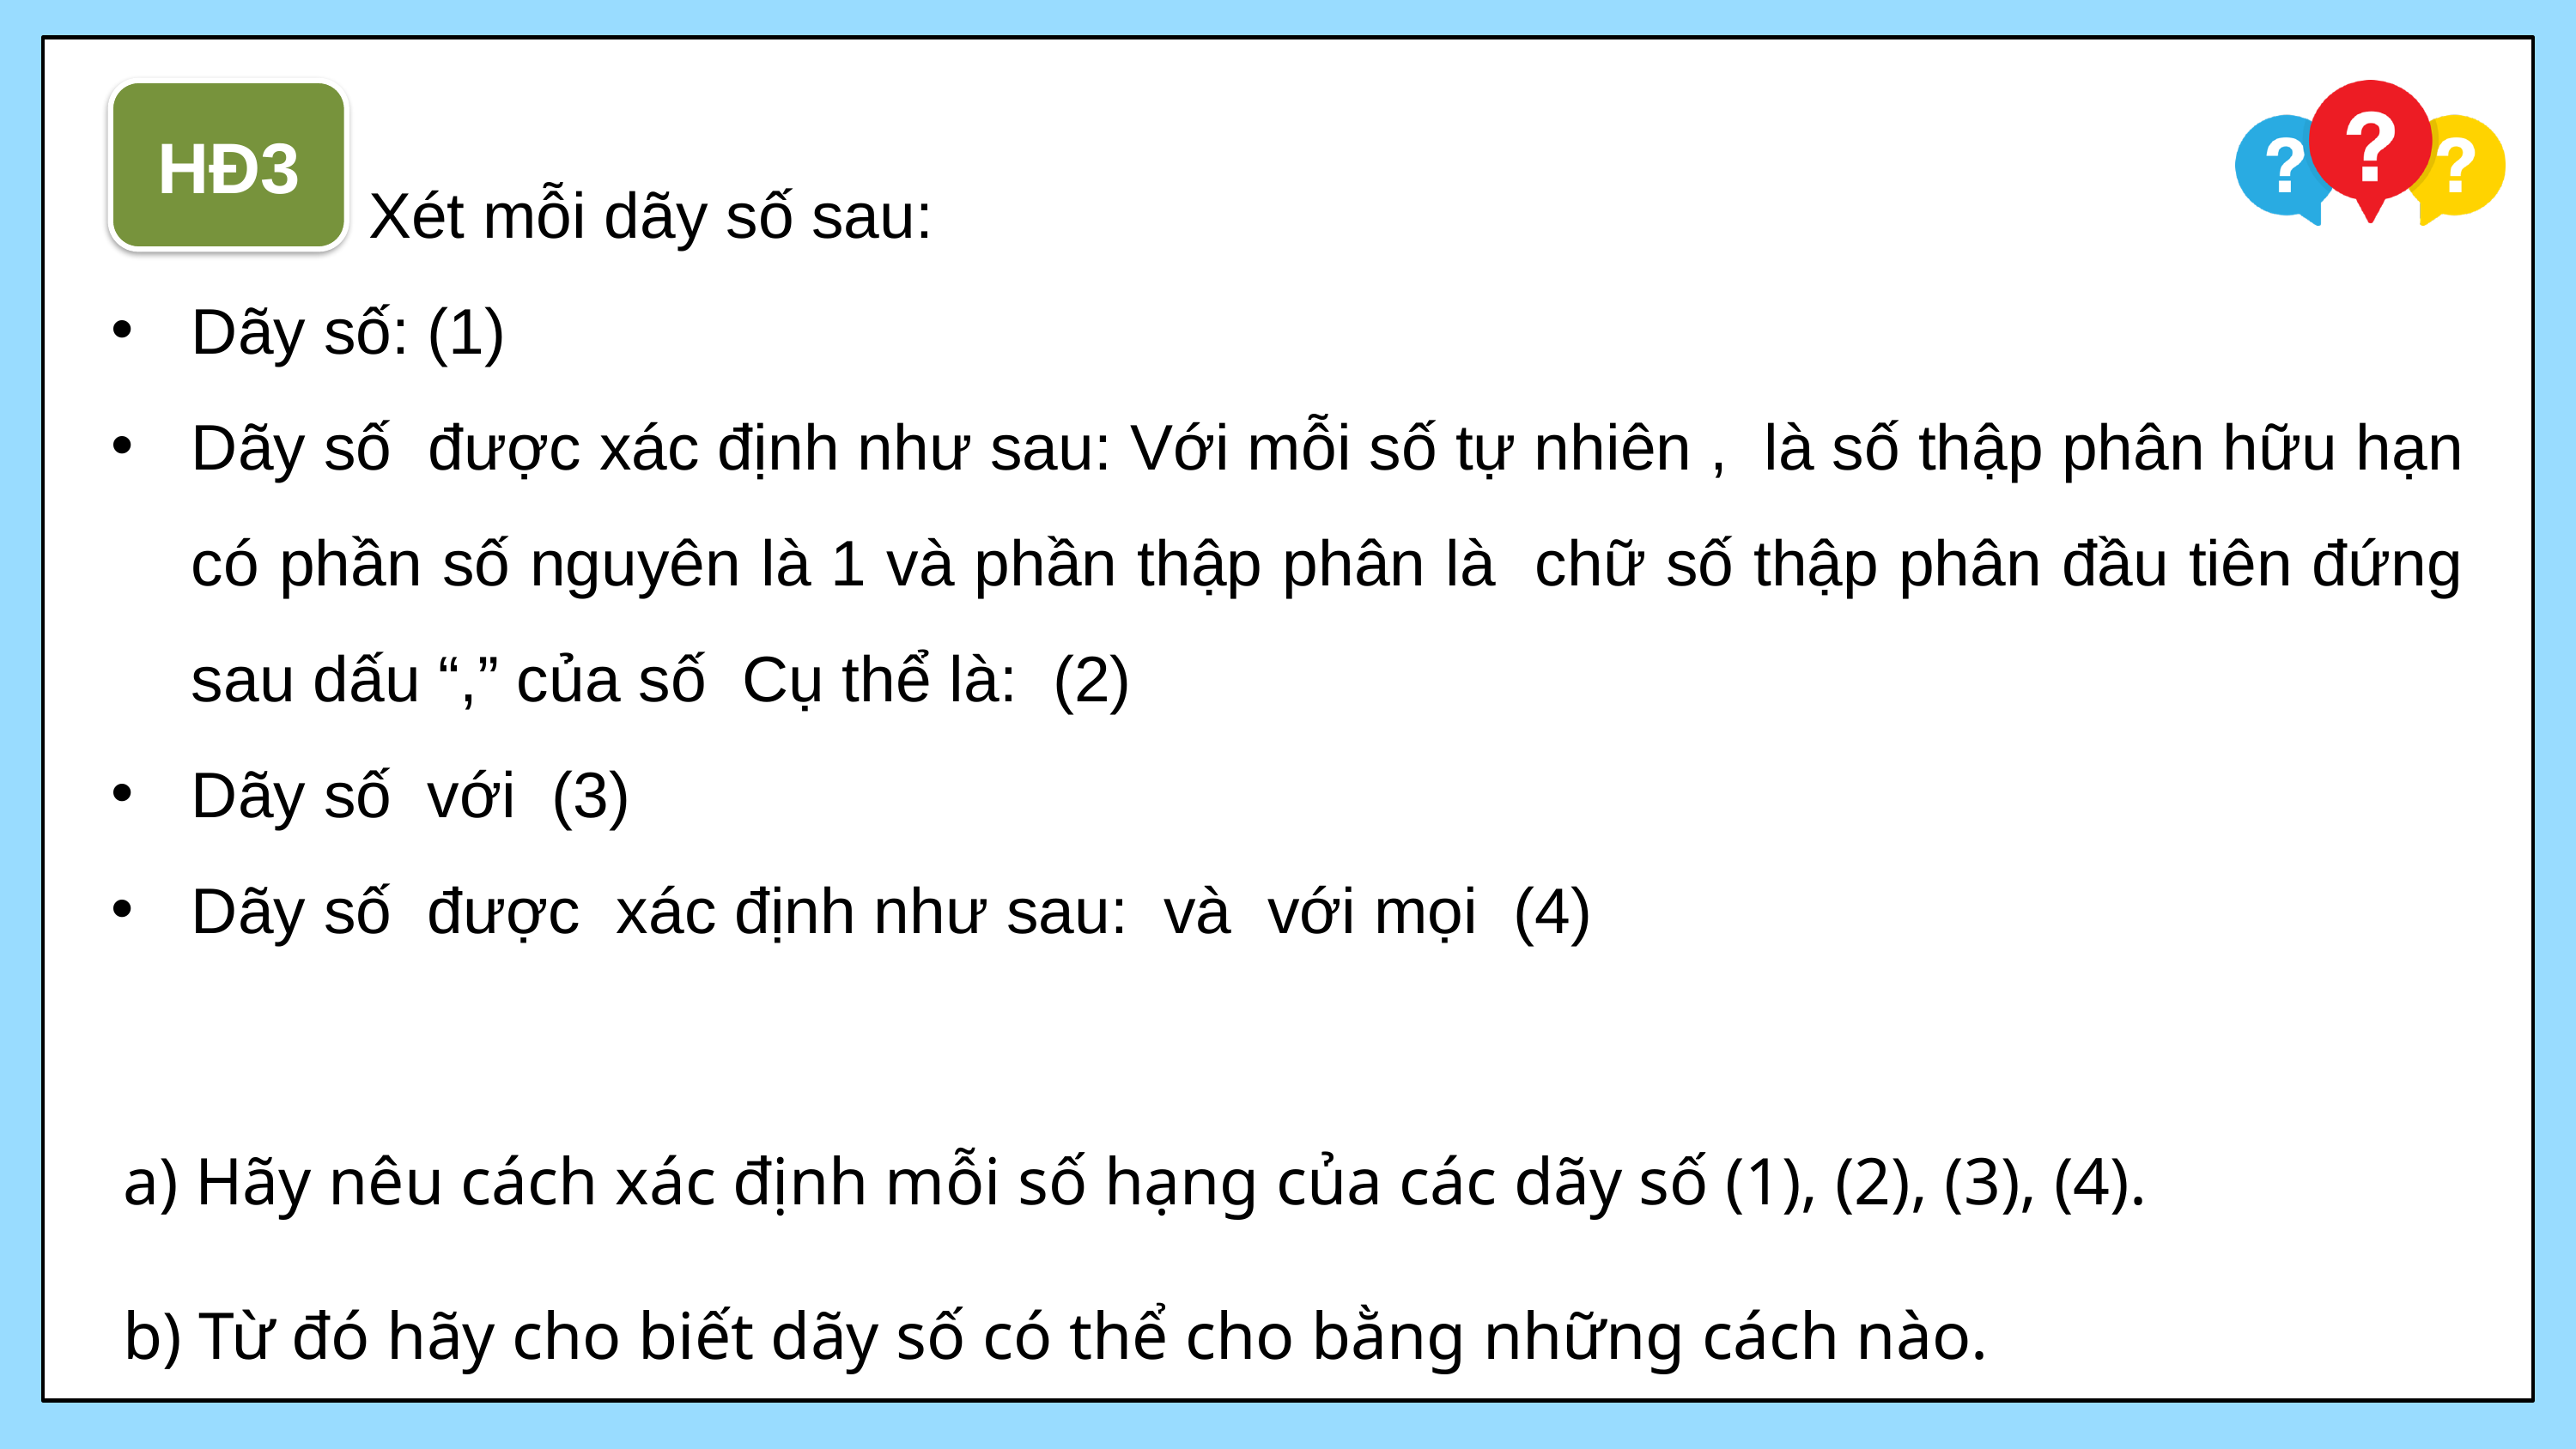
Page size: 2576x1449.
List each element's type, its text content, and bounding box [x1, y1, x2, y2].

text_box a) Hãy nêu cách xác định mỗi số hạng của các dãy số (1), (2), (3), (4). b) Từ đó hãy cho biết dãy số có thể cho bằng những cách nào. [110, 1056, 2490, 1379]
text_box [98, 80, 2478, 1076]
text_box [43, 37, 2534, 1401]
picture [2235, 80, 2506, 227]
